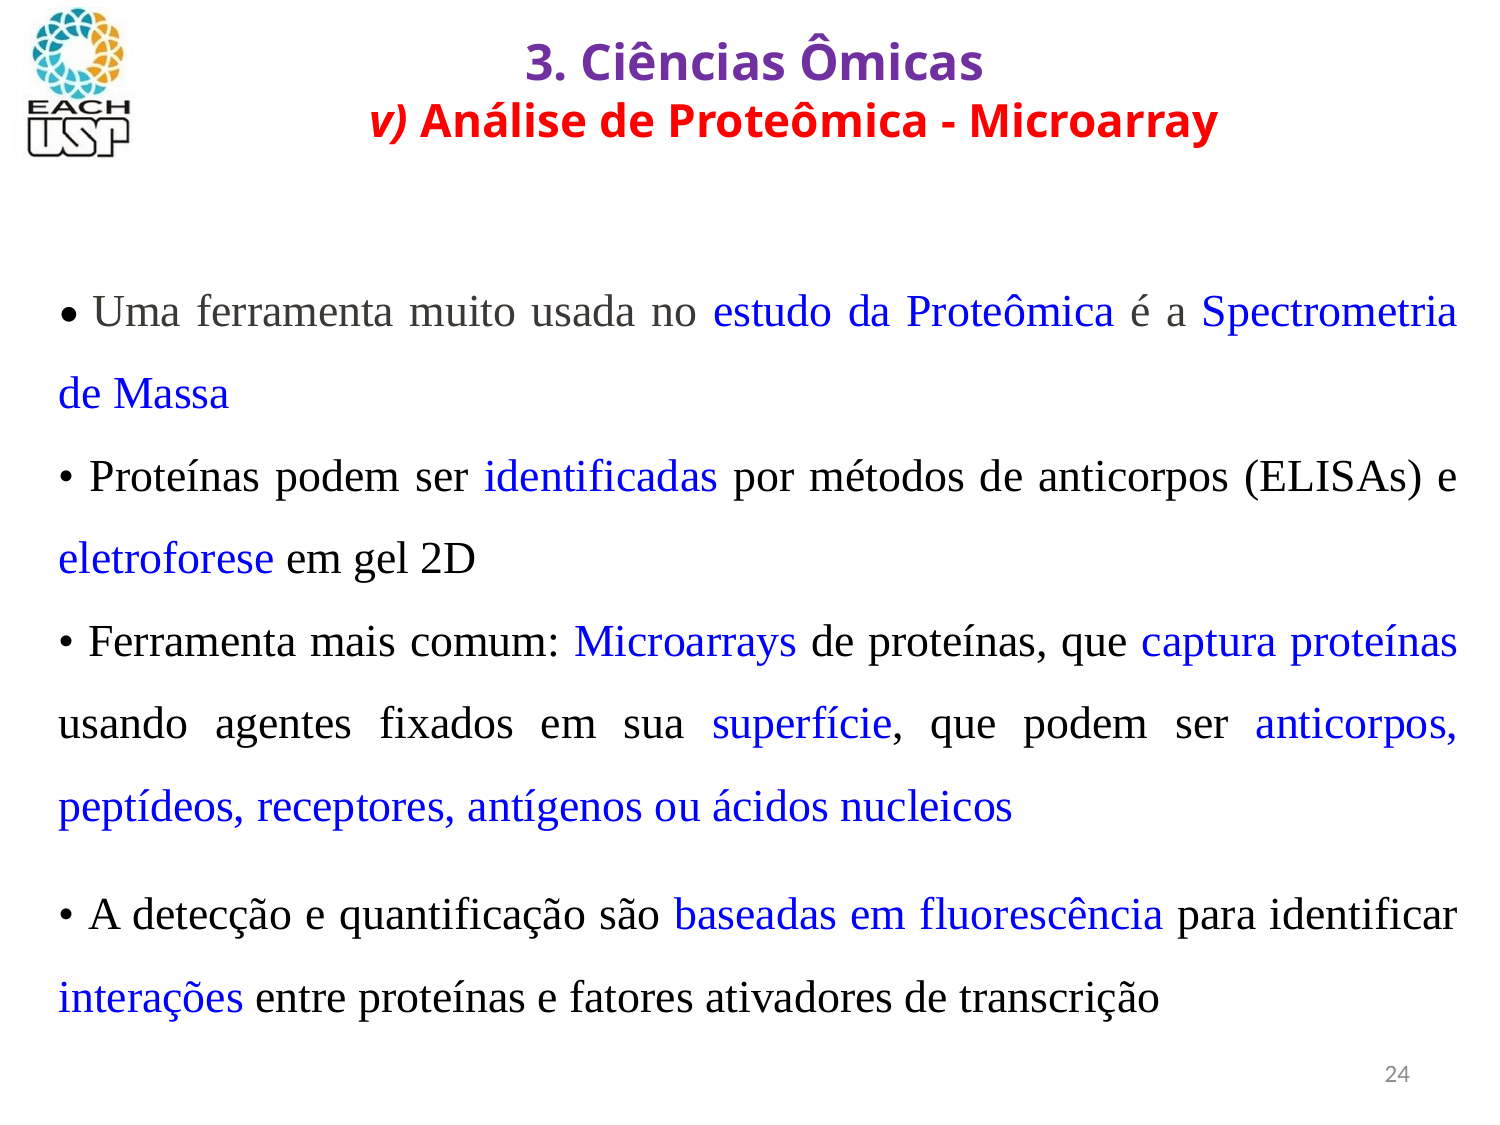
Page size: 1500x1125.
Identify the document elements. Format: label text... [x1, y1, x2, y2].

slide_number 24 [1074, 1042, 1425, 1103]
text_box 3. Ciências Ômicas [510, 0, 1007, 99]
text_box • Uma ferramenta muito usada no estudo da Proteômica é a Spectrometria de Massa • Proteínas podem ser identificadas por métodos de anticorpos (ELISAs) e eletroforese em gel 2D • Ferramenta mais comum: Microarrays de proteínas, que captura proteínas usando agentes fixados em sua superfície, que podem ser anticorpos, peptídeos, receptores, antígenos ou ácidos nucleicos • A detecção e quantificação são baseadas em fluorescência para identificar interações entre proteínas e fatores ativadores de transcrição [43, 245, 1474, 1029]
picture [0, 6, 154, 162]
text_box v) Análise de Proteômica - Microarray [354, 84, 1262, 154]
